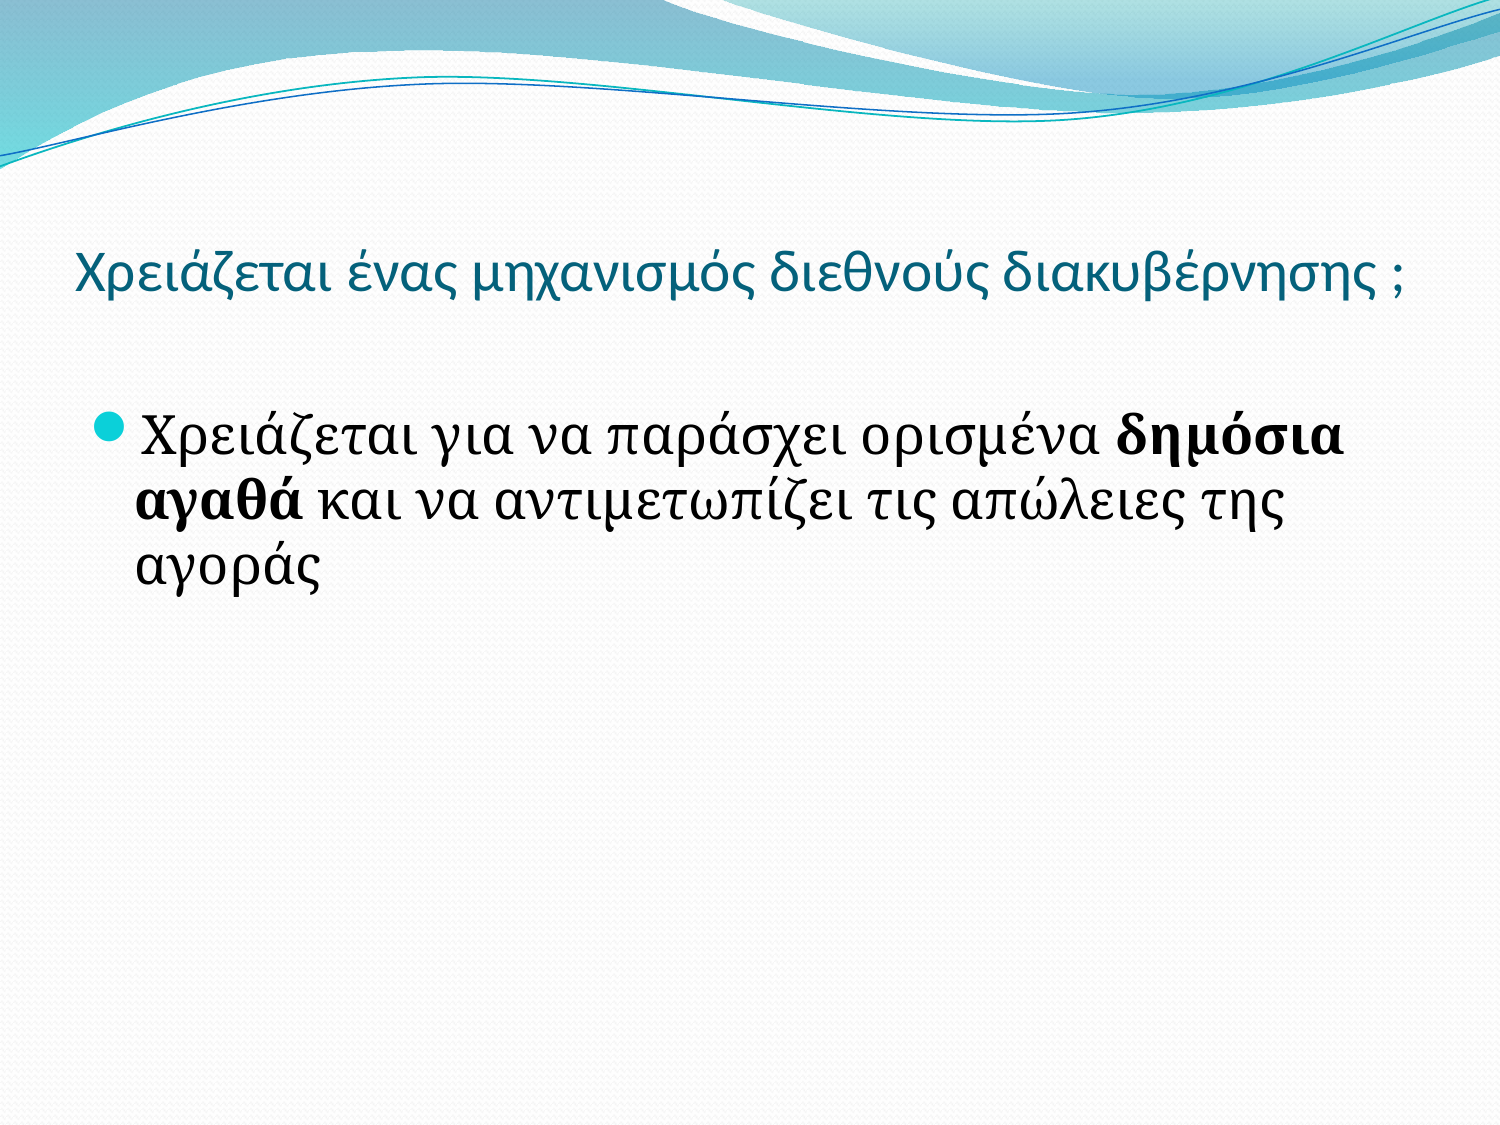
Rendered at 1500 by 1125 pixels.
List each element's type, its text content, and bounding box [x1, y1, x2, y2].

list Χρειάζεται για να παράσχει ορισμένα δημόσια αγαθά και να αντιμετωπίζει τις απώλειες της αγοράς [75, 317, 1425, 1038]
title Χρειάζεται ένας μηχανισμός διεθνούς διακυβέρνησης ; [75, 115, 1425, 303]
